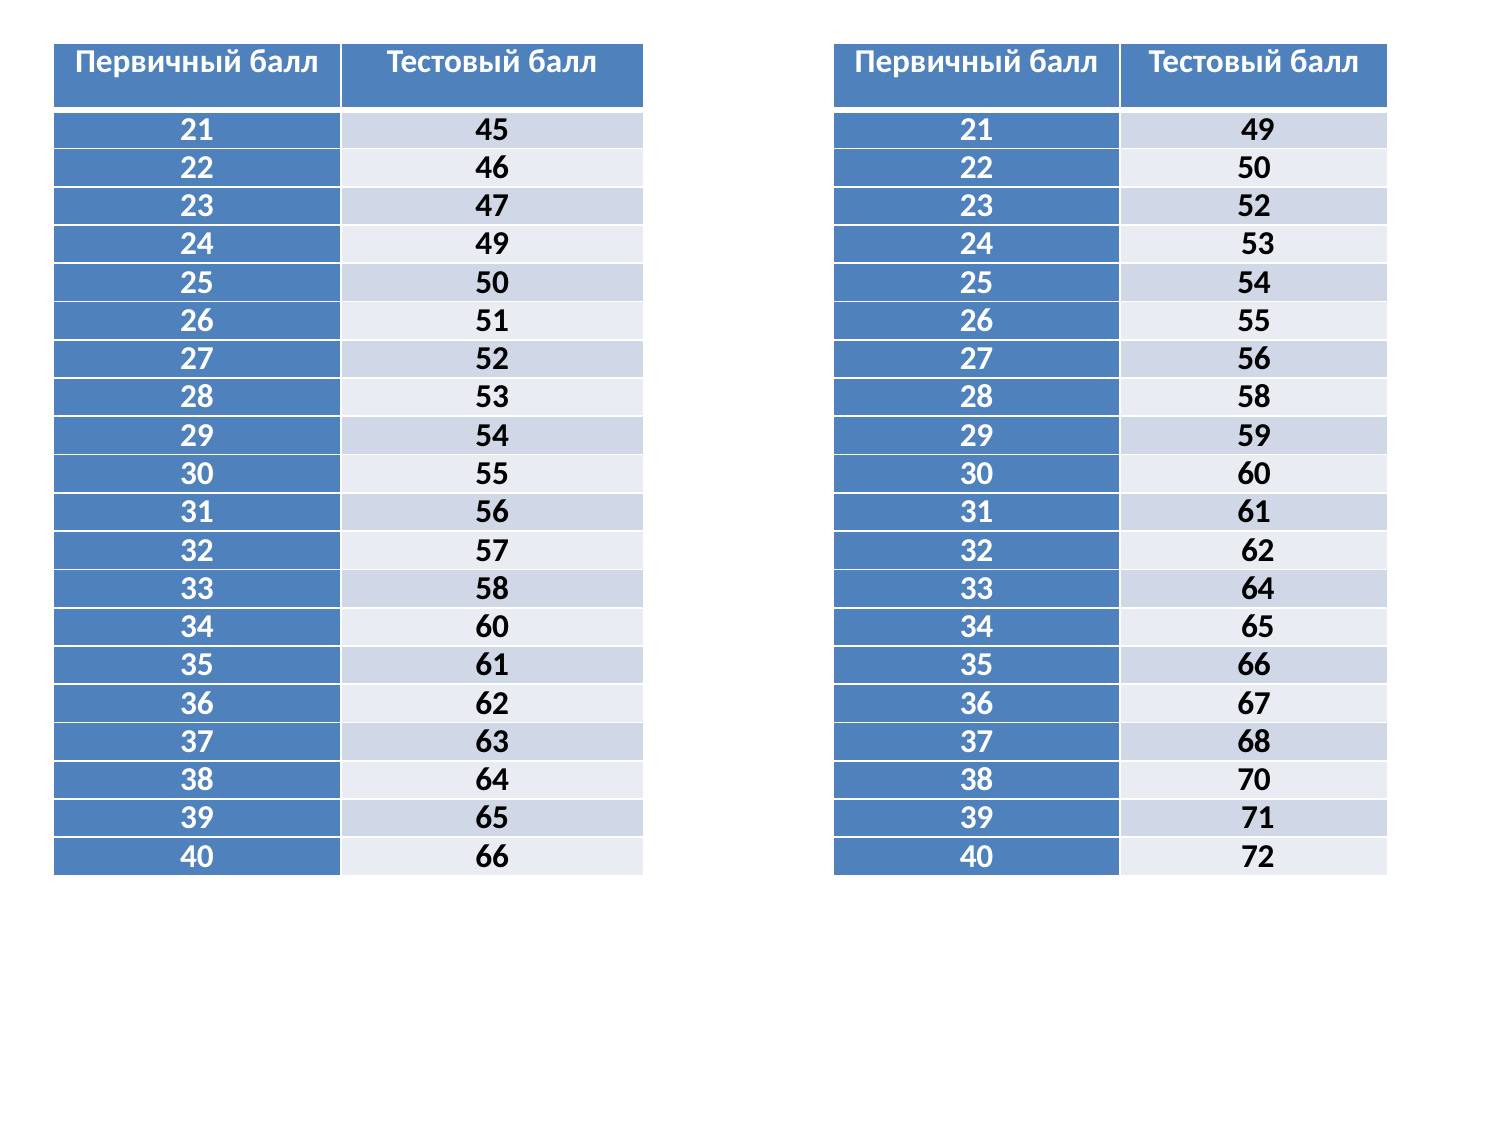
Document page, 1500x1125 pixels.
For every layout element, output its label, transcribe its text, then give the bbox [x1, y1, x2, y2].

table_cell 37 [834, 723, 1119, 760]
table_cell 58 [1121, 379, 1387, 415]
table_cell 61 [342, 647, 643, 683]
table_cell 52 [1121, 188, 1387, 224]
table_cell 21 [834, 113, 1119, 148]
table_cell 36 [834, 685, 1119, 722]
table_cell 37 [54, 723, 340, 760]
table_header Тестовый балл [1121, 44, 1387, 107]
table_cell 68 [1121, 723, 1387, 760]
table_cell 36 [54, 685, 340, 722]
table_cell 24 [54, 226, 340, 262]
table_cell 27 [54, 341, 340, 377]
table_header Первичный балл [54, 44, 340, 107]
table_cell 33 [834, 570, 1119, 607]
table_cell 40 [54, 838, 340, 875]
table_cell 56 [1121, 341, 1387, 377]
table_cell 29 [54, 417, 340, 454]
table_cell 23 [54, 188, 340, 224]
table_cell 54 [342, 417, 643, 454]
table_cell 57 [342, 532, 643, 569]
table_cell 52 [342, 341, 643, 377]
table_cell 70 [1121, 762, 1387, 798]
table_cell 33 [54, 570, 340, 607]
table_cell 62 [342, 685, 643, 722]
table_cell 53 [342, 379, 643, 415]
table_cell 58 [342, 570, 643, 607]
table_cell 40 [834, 838, 1119, 875]
table_cell 46 [342, 149, 643, 186]
table_cell 34 [834, 609, 1119, 645]
table_cell 25 [834, 264, 1119, 301]
table_cell 50 [342, 264, 643, 301]
table_cell 26 [834, 302, 1119, 339]
table_header Тестовый балл [342, 44, 643, 107]
table_cell 64 [342, 762, 643, 798]
table_cell 53 [1121, 226, 1387, 262]
table_cell 24 [834, 226, 1119, 262]
table_cell 25 [54, 264, 340, 301]
table_cell 49 [342, 226, 643, 262]
table_header Первичный балл [834, 44, 1119, 107]
table_cell 47 [342, 188, 643, 224]
table_cell 31 [54, 494, 340, 530]
table_cell 21 [54, 113, 340, 148]
table_cell 65 [1121, 609, 1387, 645]
table_cell 29 [834, 417, 1119, 454]
table_cell 22 [834, 149, 1119, 186]
table_cell 65 [342, 800, 643, 836]
table_cell 39 [54, 800, 340, 836]
table_cell 45 [342, 113, 643, 148]
table_cell 66 [342, 838, 643, 875]
table_cell 30 [54, 455, 340, 492]
table_cell 39 [834, 800, 1119, 836]
table_cell 51 [342, 302, 643, 339]
table_cell 54 [1121, 264, 1387, 301]
table_cell 66 [1121, 647, 1387, 683]
table_cell 34 [54, 609, 340, 645]
table_cell 55 [1121, 302, 1387, 339]
table_cell 31 [834, 494, 1119, 530]
table_cell 35 [54, 647, 340, 683]
table_cell 38 [54, 762, 340, 798]
table_cell 28 [54, 379, 340, 415]
table_cell 55 [342, 455, 643, 492]
table_cell 50 [1121, 149, 1387, 186]
table_cell 23 [834, 188, 1119, 224]
table_cell 61 [1121, 494, 1387, 530]
table_cell 71 [1121, 800, 1387, 836]
table_cell 56 [342, 494, 643, 530]
table_cell 60 [342, 609, 643, 645]
table_cell 62 [1121, 532, 1387, 569]
table_cell 26 [54, 302, 340, 339]
table_cell 30 [834, 455, 1119, 492]
table_cell 59 [1121, 417, 1387, 454]
table_cell 38 [834, 762, 1119, 798]
table_cell 49 [1121, 113, 1387, 148]
table_cell 32 [834, 532, 1119, 569]
table_cell 64 [1121, 570, 1387, 607]
table_cell 67 [1121, 685, 1387, 722]
table_cell 63 [342, 723, 643, 760]
table_cell 28 [834, 379, 1119, 415]
table_cell 27 [834, 341, 1119, 377]
table_cell 32 [54, 532, 340, 569]
table_cell 35 [834, 647, 1119, 683]
table_cell 72 [1121, 838, 1387, 875]
table_cell 22 [54, 149, 340, 186]
table_cell 60 [1121, 455, 1387, 492]
